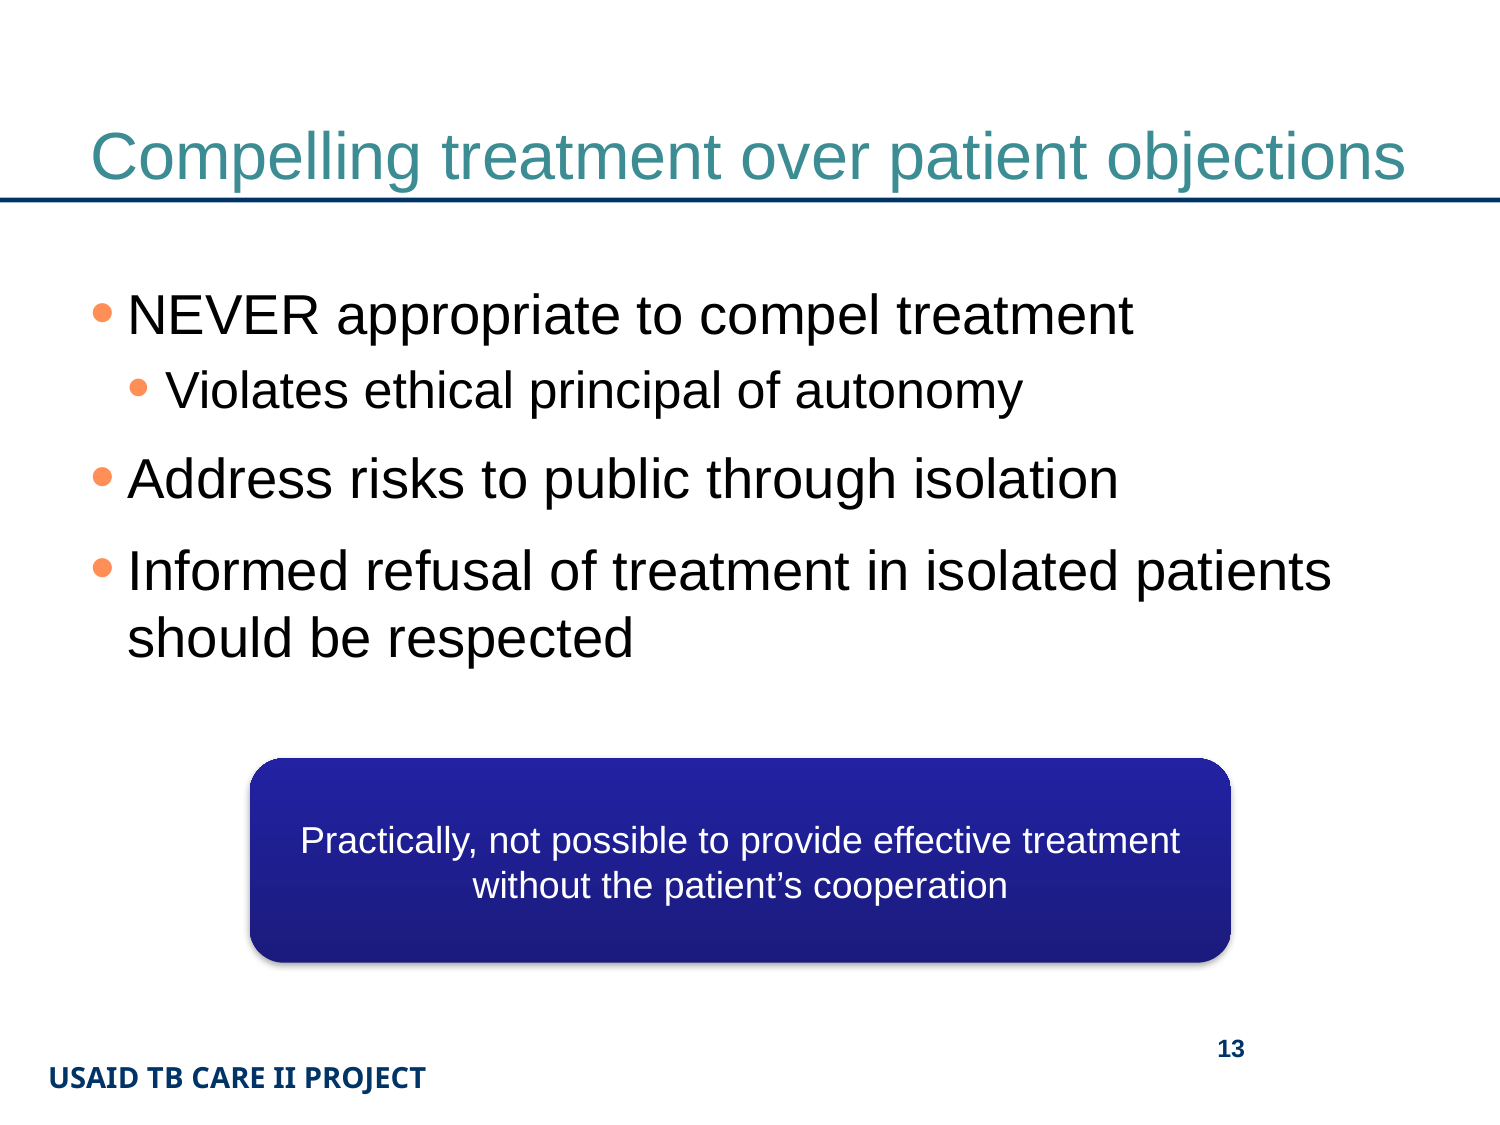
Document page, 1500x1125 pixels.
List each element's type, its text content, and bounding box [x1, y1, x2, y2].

title Compelling treatment over patient objections [74, 37, 1426, 201]
text_box Practically, not possible to provide effective treatment without the patient’s cooperation [249, 758, 1232, 963]
slide_number 13 [1074, 1024, 1388, 1101]
list NEVER appropriate to compel treatment Violates ethical principal of autonomy Address risks to public through isolation Informed refusal of treatment in isolated patients should be respected [74, 270, 1385, 807]
